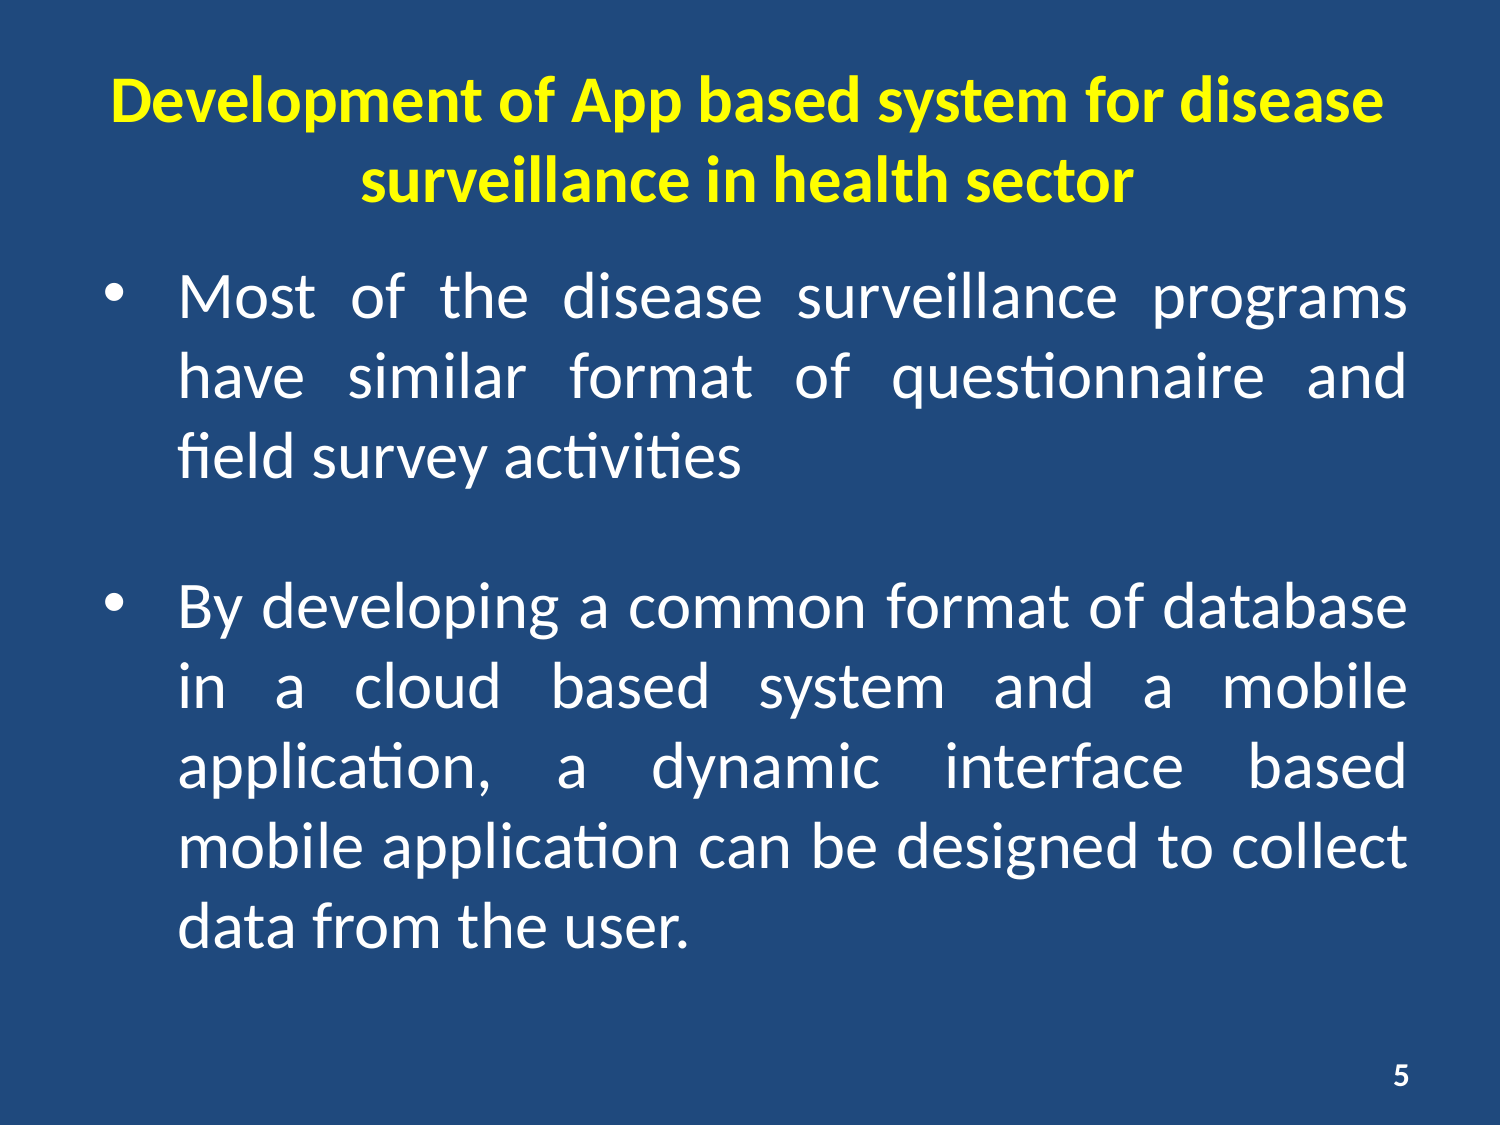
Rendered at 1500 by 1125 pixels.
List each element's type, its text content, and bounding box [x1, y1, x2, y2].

slide_number 5 [1074, 1042, 1425, 1103]
text_box Development of App based system for disease surveillance in health sector [46, 48, 1450, 224]
text_box Most of the disease surveillance programs have similar format of questionnaire and field survey activities By developing a common format of database in a cloud based system and a mobile application, a dynamic interface based mobile application can be designed to collect data from the user. [87, 244, 1425, 969]
